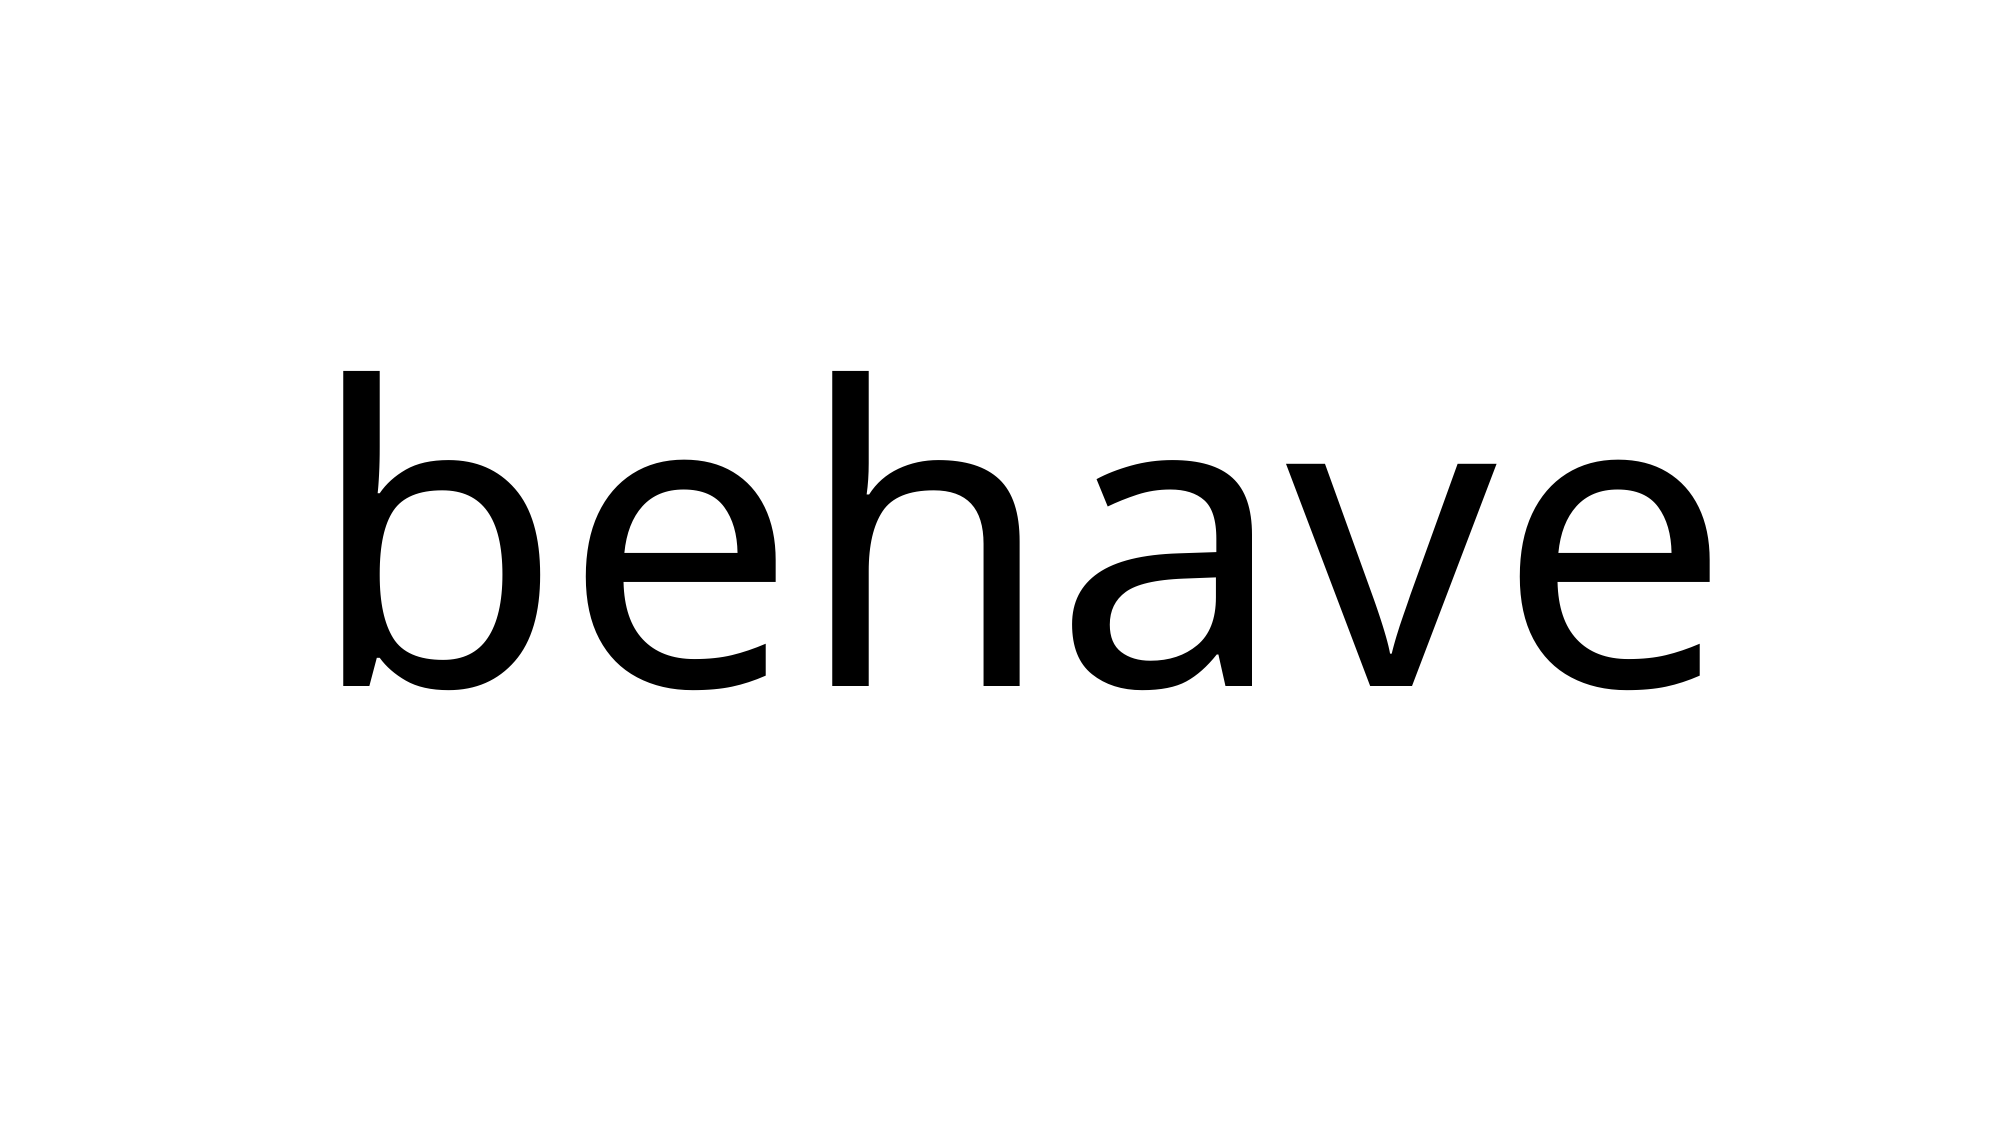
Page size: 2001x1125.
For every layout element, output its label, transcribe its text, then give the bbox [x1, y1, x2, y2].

text_box behave [157, 443, 1883, 662]
